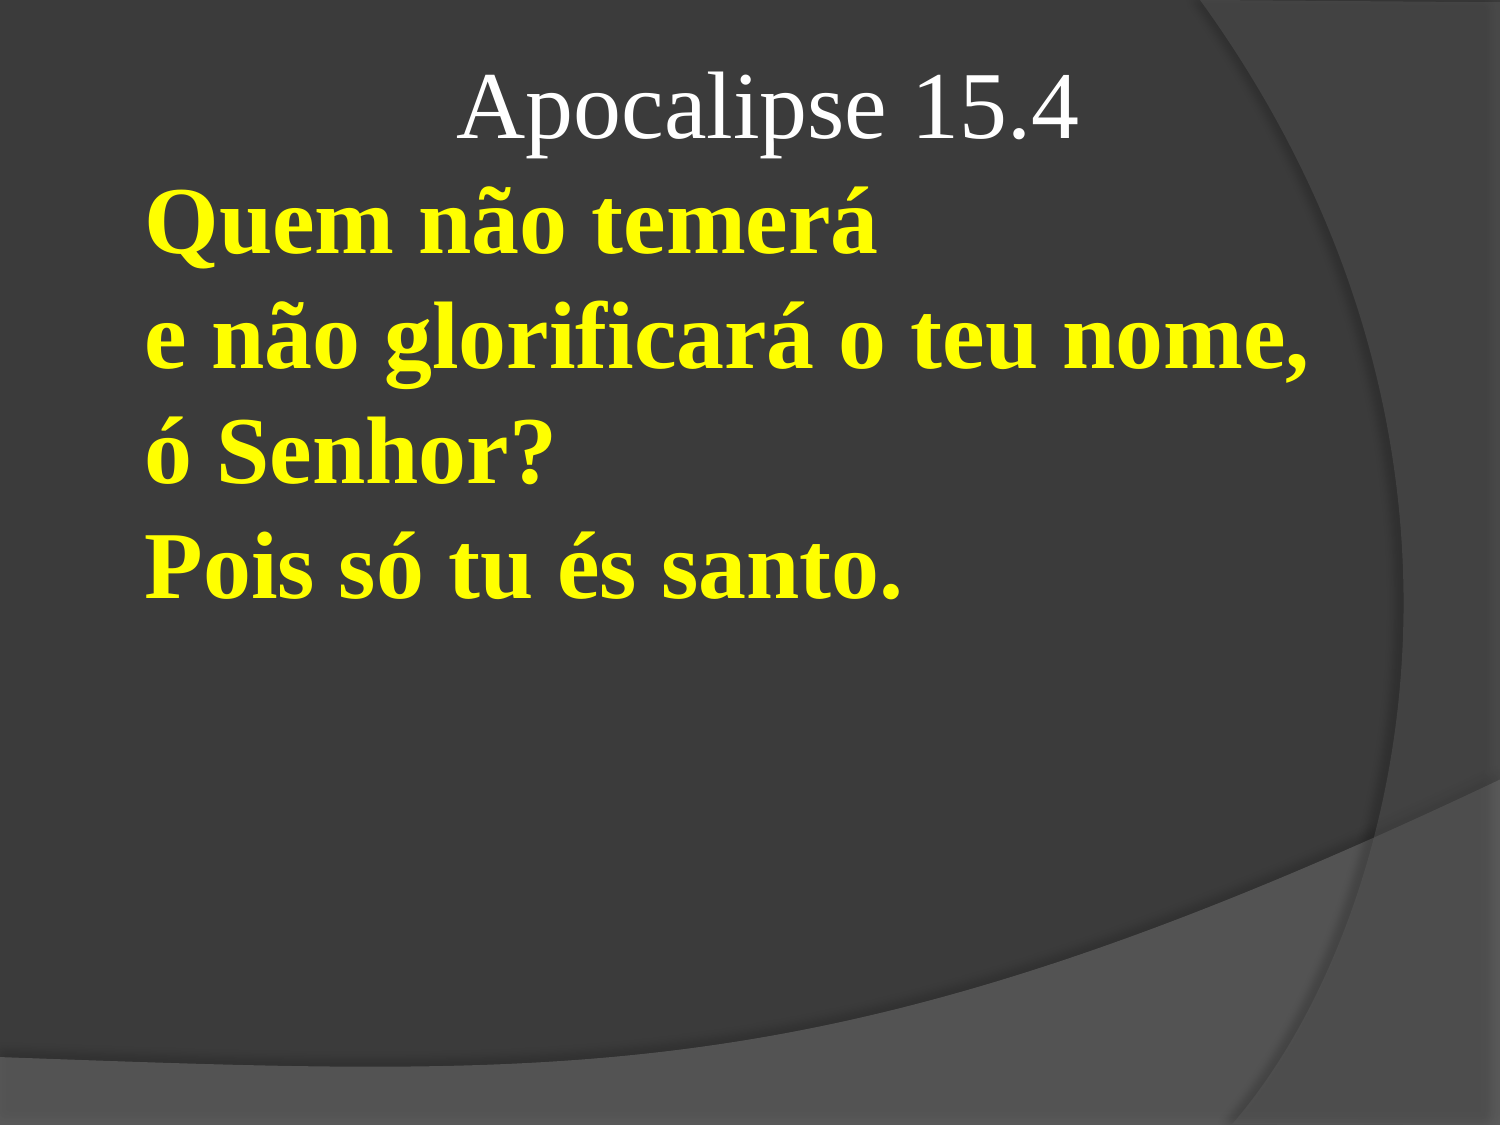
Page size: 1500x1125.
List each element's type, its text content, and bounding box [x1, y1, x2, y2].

text_box Apocalipse 15.4 Quem não temerá e não glorificará o teu nome, ó Senhor? Pois só tu és santo. [81, 35, 1500, 740]
